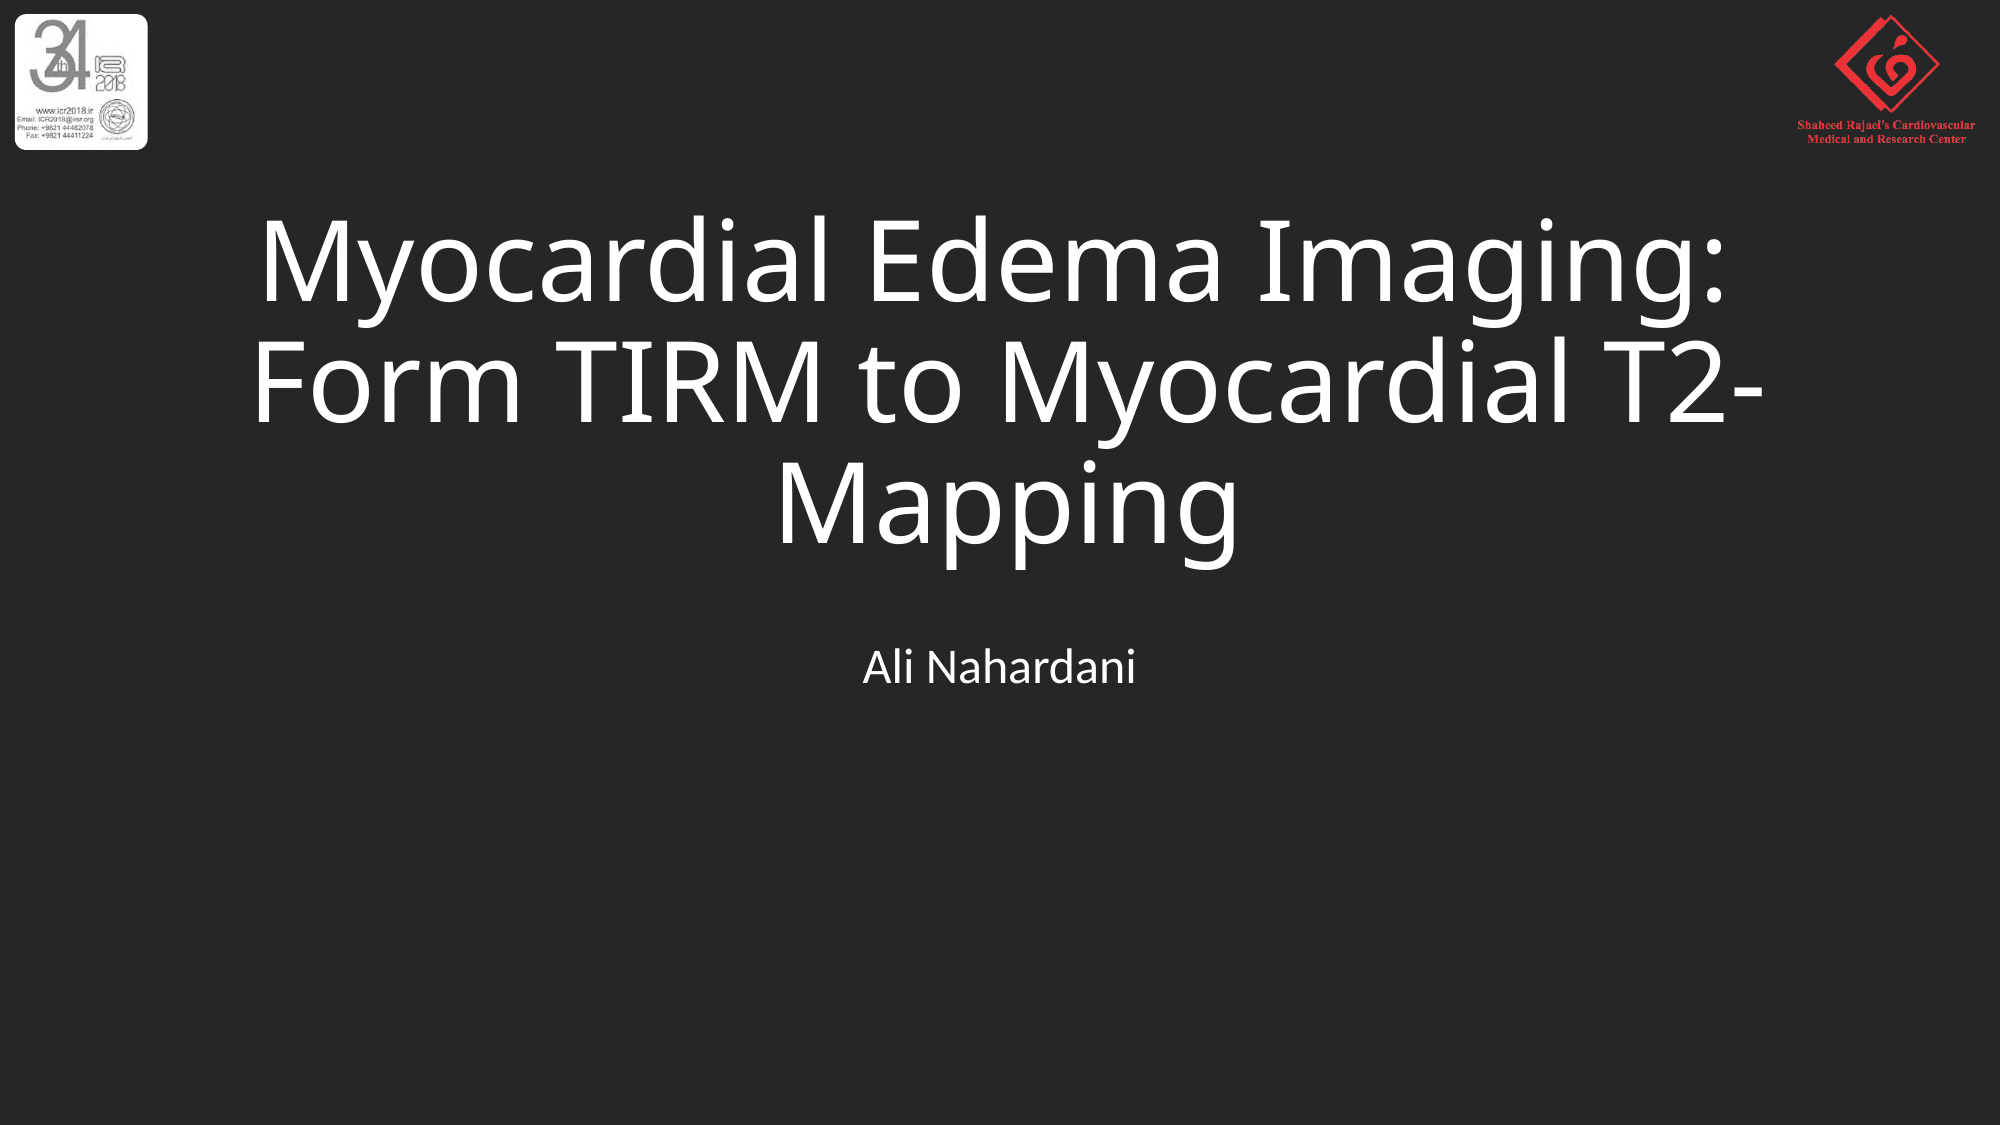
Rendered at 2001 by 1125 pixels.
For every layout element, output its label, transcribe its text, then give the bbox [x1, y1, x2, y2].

picture [1798, 15, 1975, 143]
title Myocardial Edema Imaging: Form TIRM to Myocardial T2-Mapping [32, 184, 1983, 576]
subtitle Ali Nahardani [249, 632, 1750, 905]
picture [14, 14, 148, 150]
